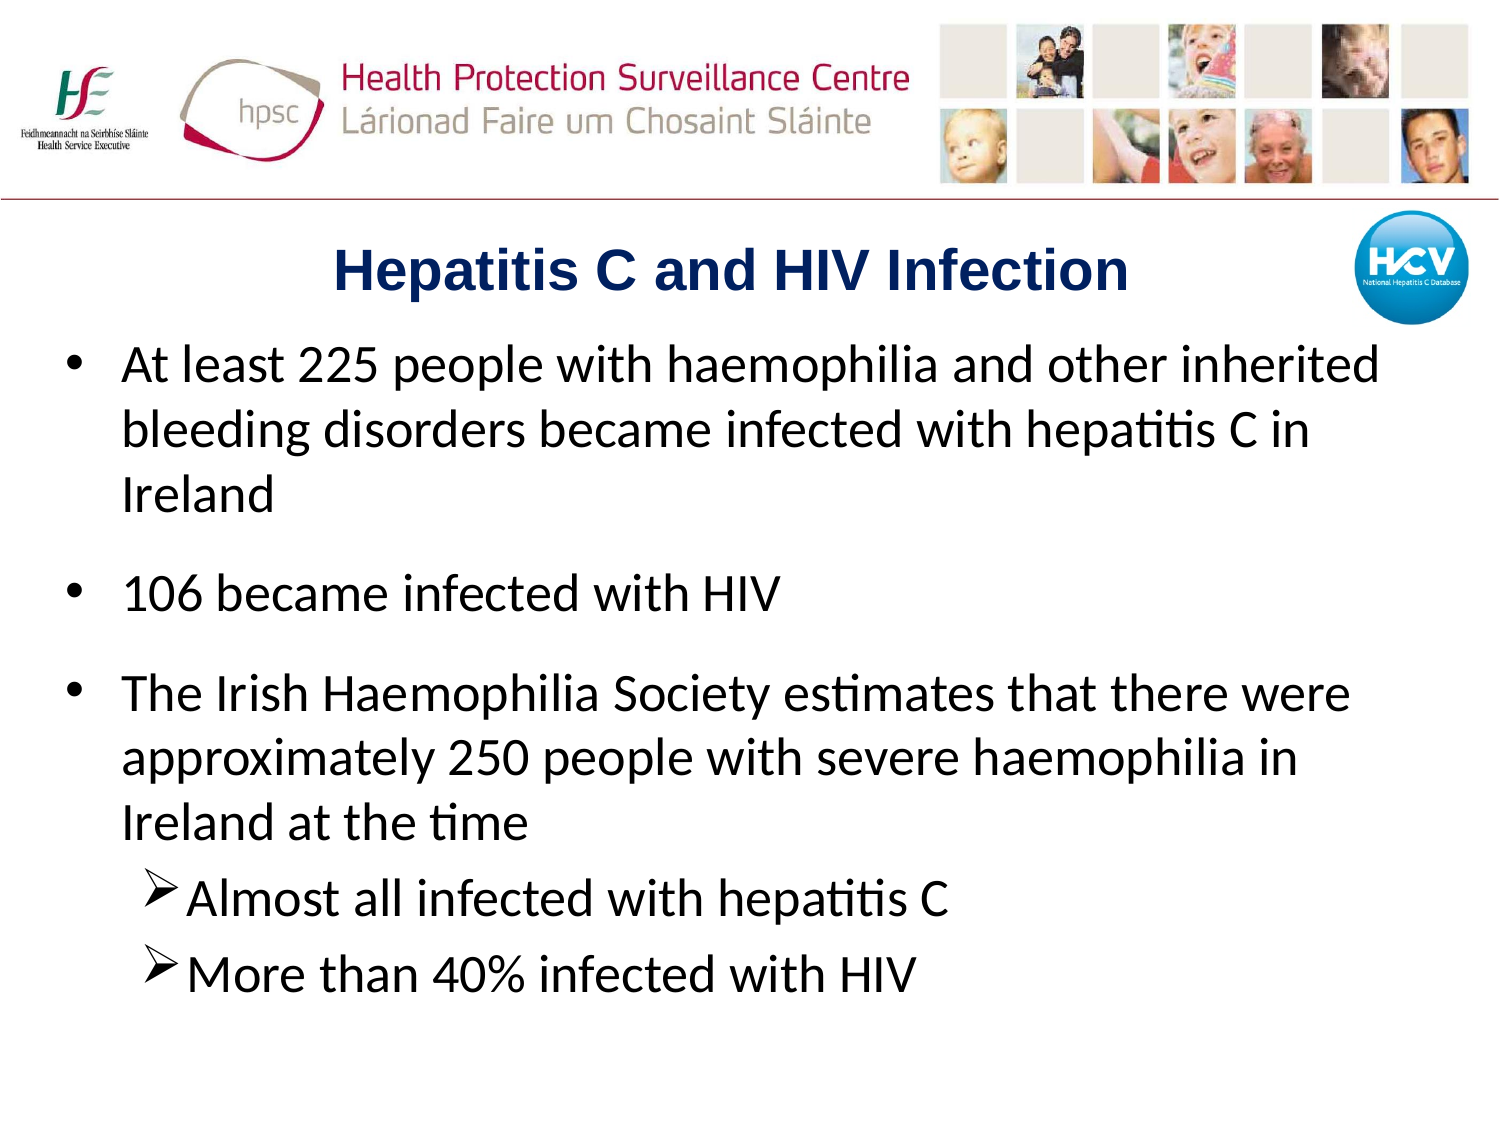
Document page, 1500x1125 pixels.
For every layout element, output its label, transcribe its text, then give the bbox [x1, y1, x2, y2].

picture [1352, 208, 1471, 327]
title Hepatitis C and HIV Infection [56, 227, 1347, 300]
list At least 225 people with haemophilia and other inherited bleeding disorders became infected with hepatitis C in Ireland 106 became infected with HIV The Irish Haemophilia Society estimates that there were approximately 250 people with severe haemophilia in Ireland at the time Almost all infected with hepatitis C More than 40% infected with HIV [49, 300, 1451, 1024]
picture [0, 0, 1500, 201]
